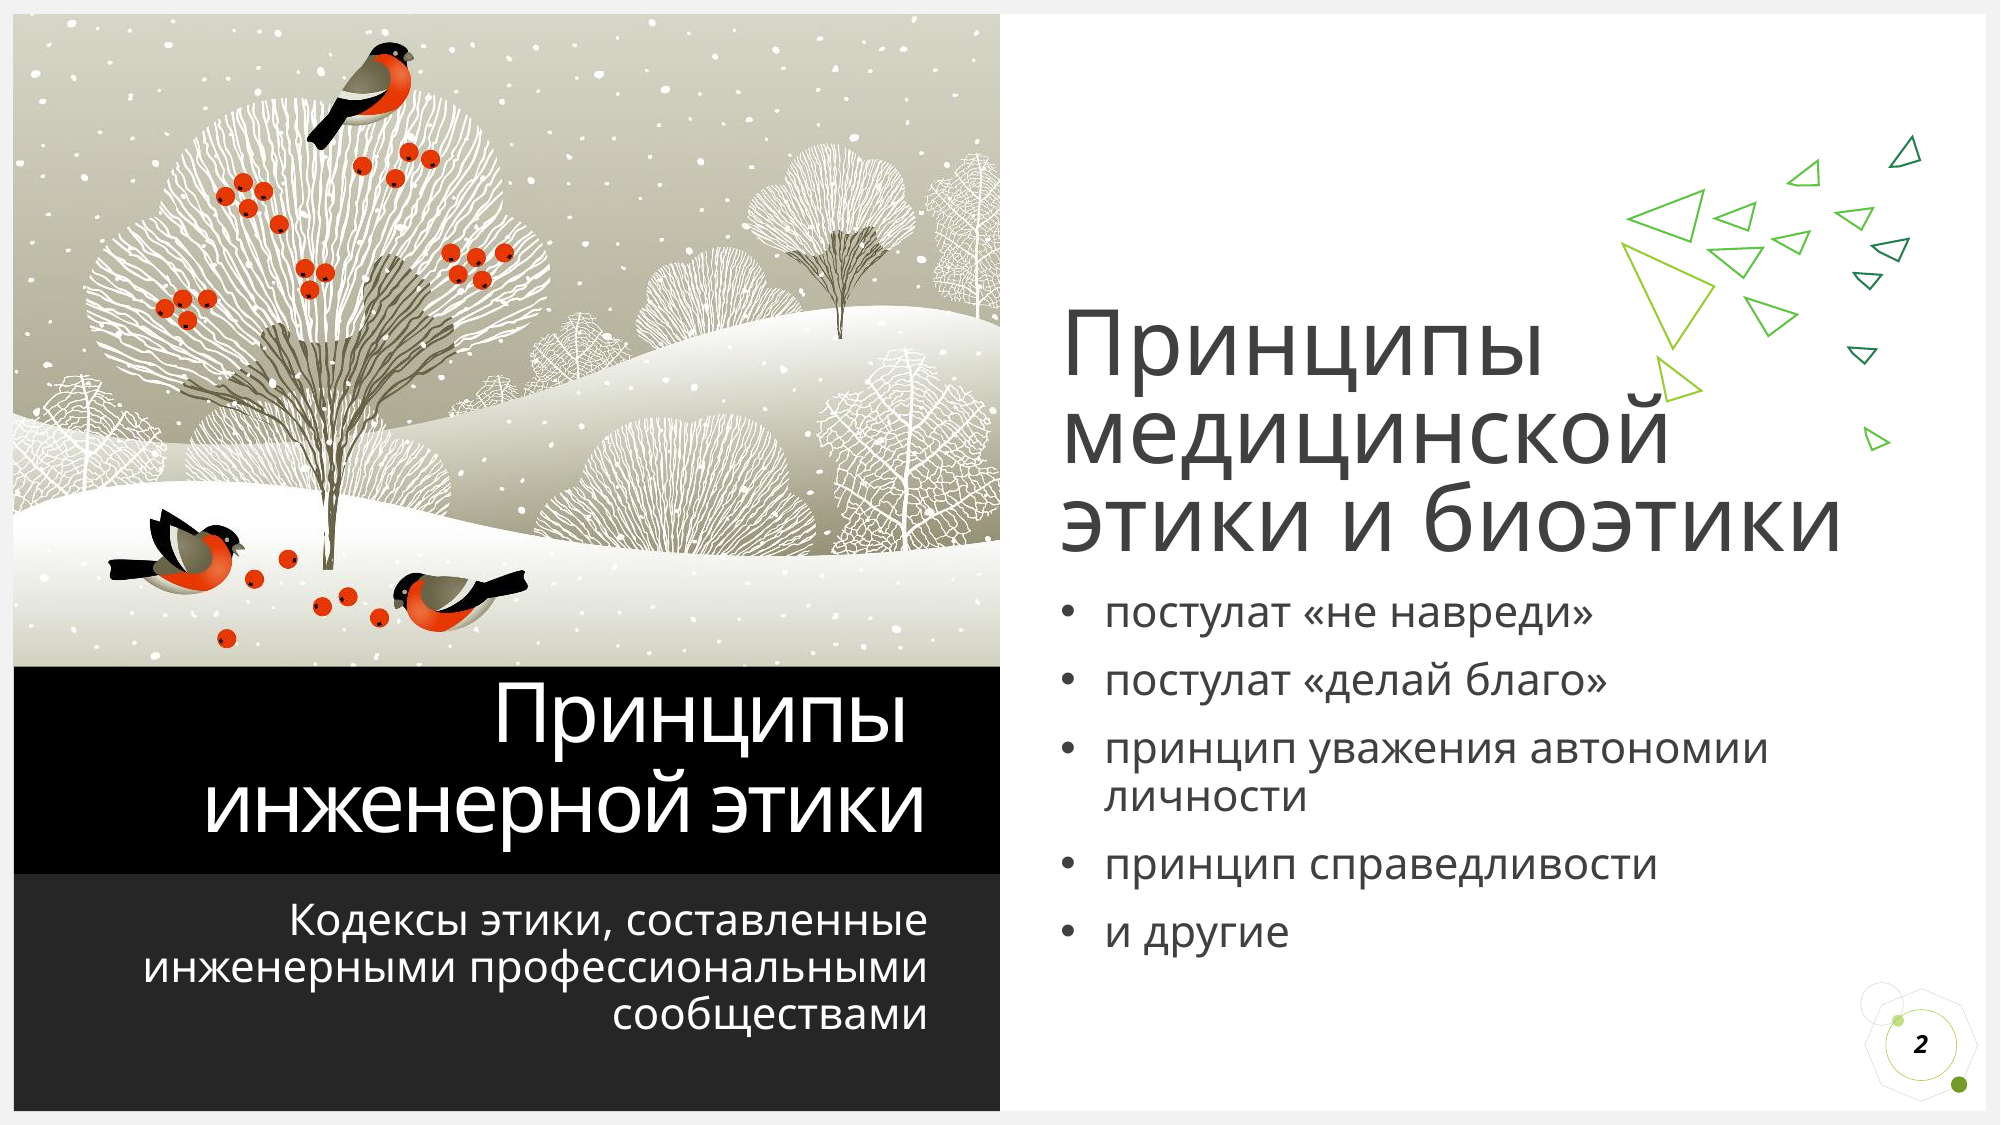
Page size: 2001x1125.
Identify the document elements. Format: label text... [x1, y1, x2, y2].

picture [13, 14, 1000, 667]
slide_number 2 [1885, 1009, 1957, 1081]
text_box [1617, 136, 1922, 451]
list Принципы медицинской этики и биоэтики постулат «не навреди» постулат «делай благо» принцип уважения автономии личности принцип справедливости и другие [1060, 188, 1932, 957]
subtitle Кодексы этики, составленные инженерными профессиональными сообществами [13, 873, 1000, 1112]
title Принципы инженерной этики [13, 667, 1000, 873]
